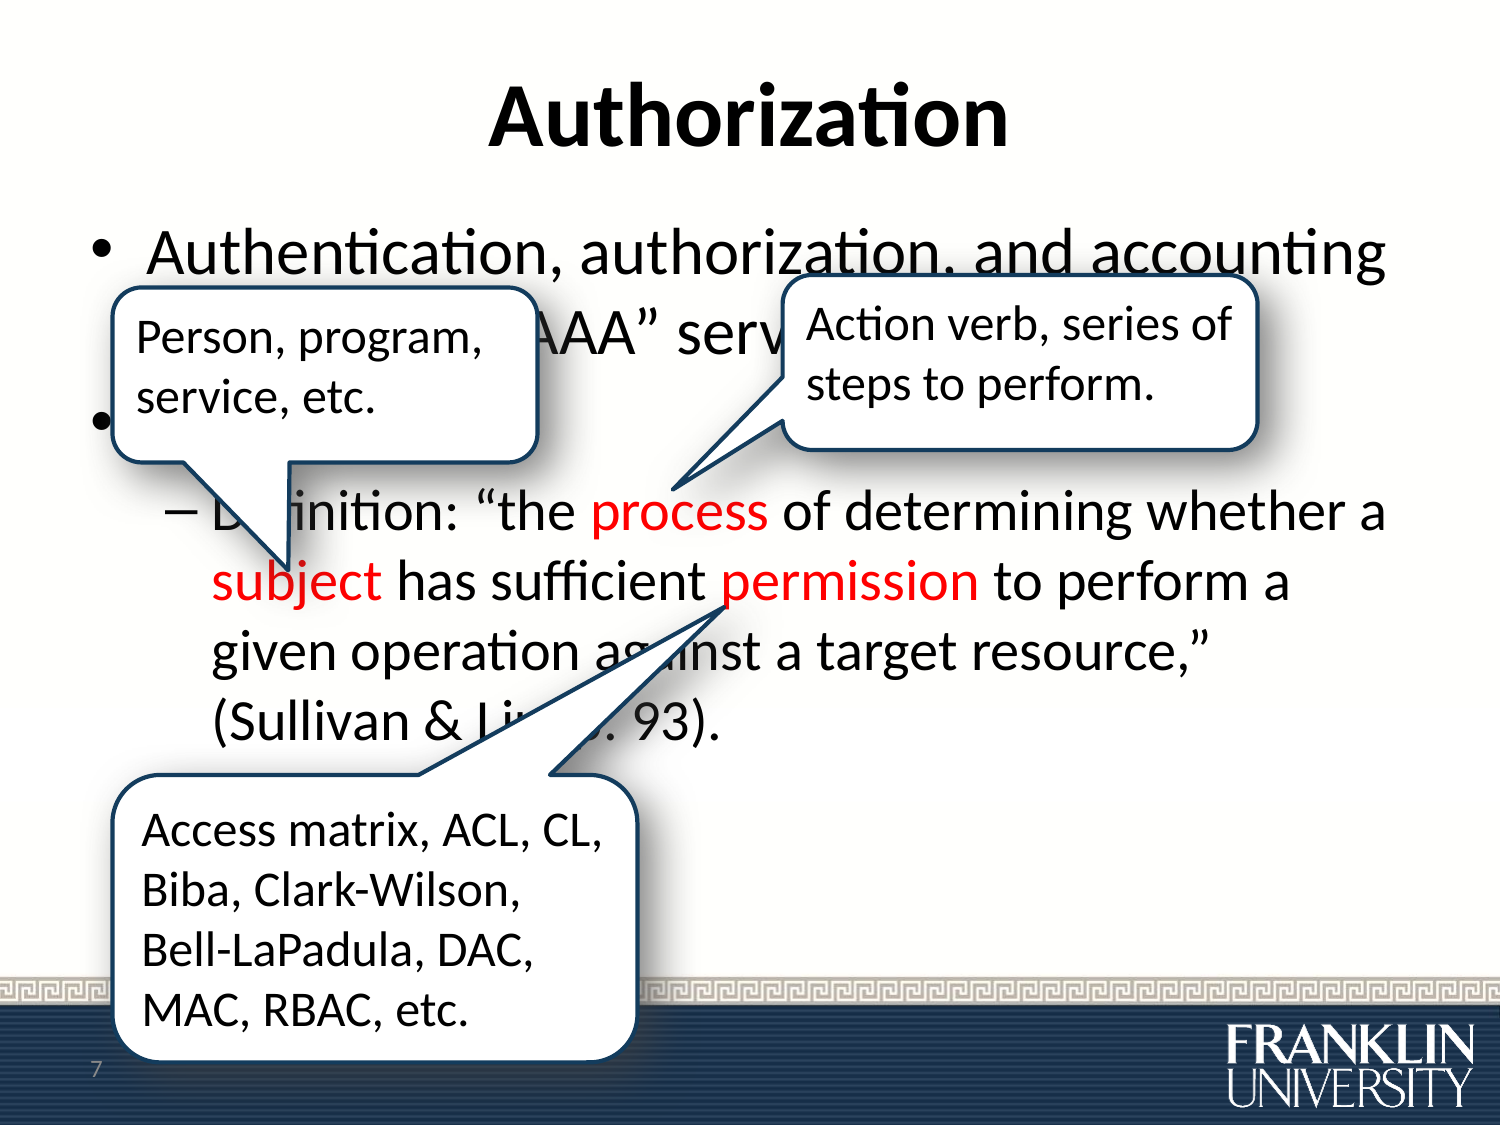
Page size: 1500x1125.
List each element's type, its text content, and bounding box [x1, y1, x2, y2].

list Authentication, authorization, and accounting make up the “AAA” services in security. Authorization Definition: “the process of determining whether a subject has sufficient permission to perform a given operation against a target resource,” (Sullivan & Liu, p. 93). [75, 200, 1425, 963]
title Authorization [75, 45, 1425, 175]
slide_number 7 [75, 1037, 133, 1098]
text_box Action verb, series of steps to perform. [671, 272, 1260, 492]
picture [0, 0, 1500, 1125]
text_box Person, program, service, etc. [110, 285, 540, 573]
text_box Access matrix, ACL, CL, Biba, Clark-Wilson, Bell-LaPadula, DAC, MAC, RBAC, etc. [110, 605, 726, 1065]
